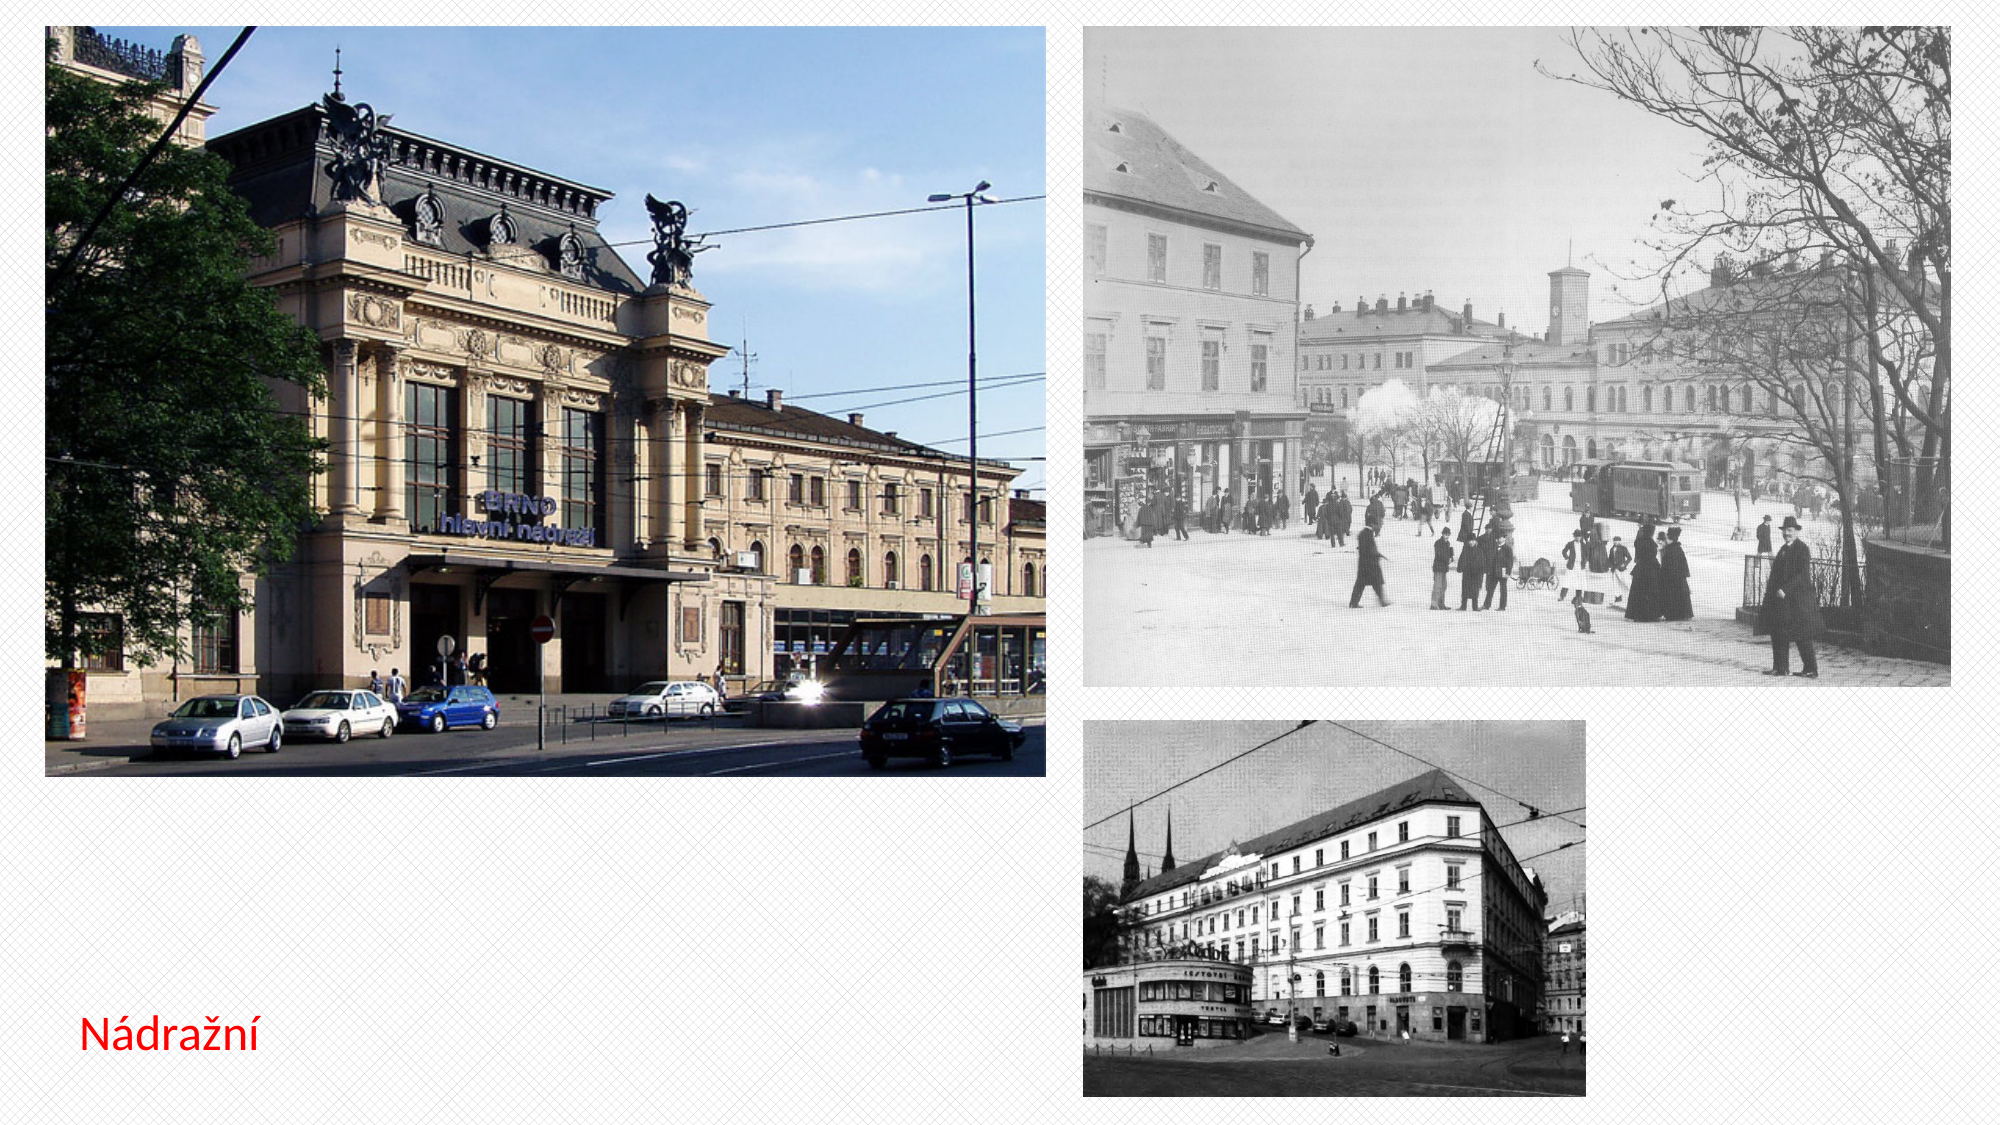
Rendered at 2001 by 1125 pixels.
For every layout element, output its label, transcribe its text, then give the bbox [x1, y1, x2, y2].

picture [1083, 26, 1951, 687]
text_box Nádražní [64, 993, 275, 1069]
picture [1083, 720, 1586, 1097]
picture [45, 26, 1046, 777]
